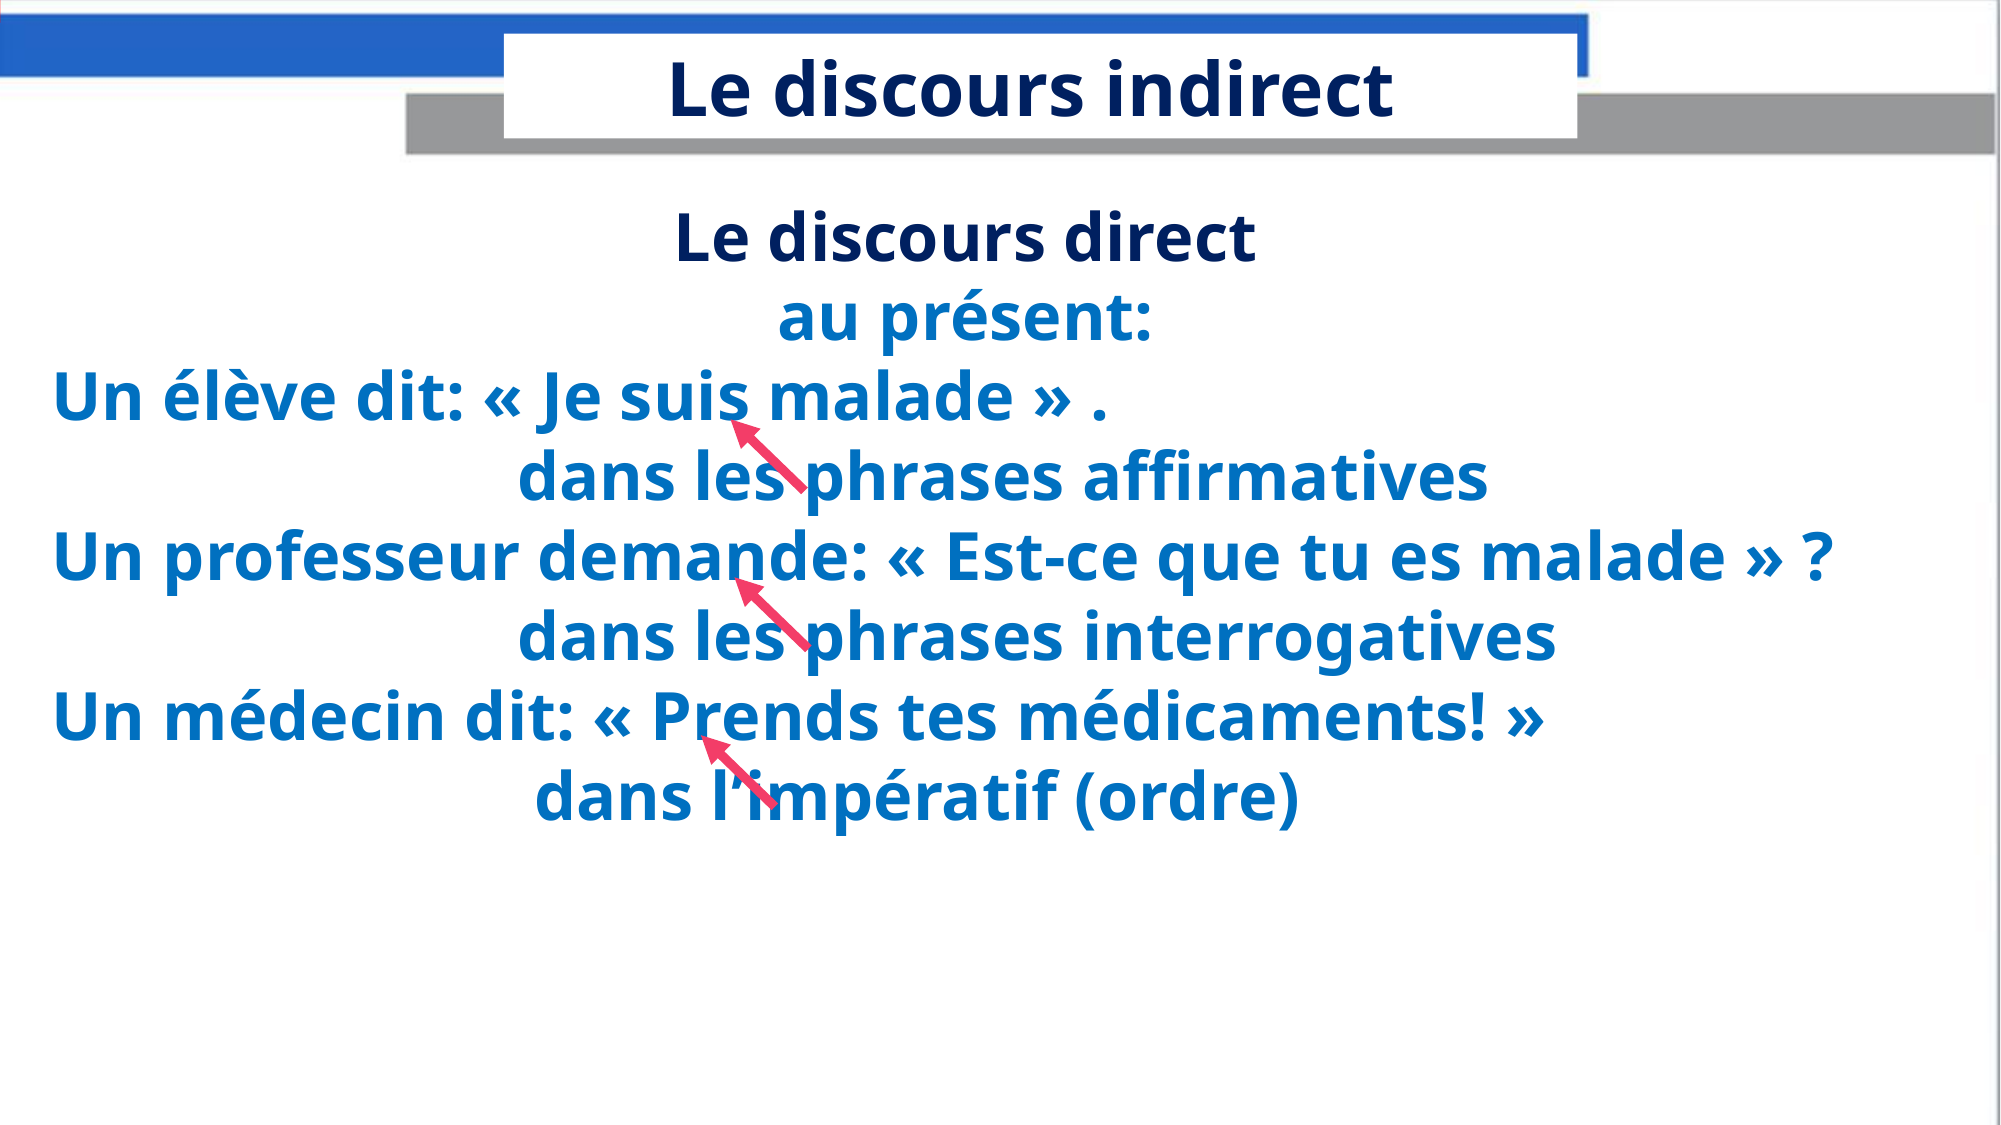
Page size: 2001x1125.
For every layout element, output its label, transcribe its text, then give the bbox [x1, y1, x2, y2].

text_box Le discours indirect [503, 33, 1578, 139]
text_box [730, 419, 805, 491]
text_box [700, 735, 775, 807]
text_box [734, 577, 809, 649]
picture [0, 0, 2001, 1125]
text_box Le discours direct au présent: Un élève dit: « Je suis malade » . dans les phrases affirmatives Un professeur demande: « Est-ce que tu es malade » ? dans les phrases interrogatives Un médecin dit: « Prends tes médicaments! » dans l’impératif (ordre) [36, 186, 1896, 842]
